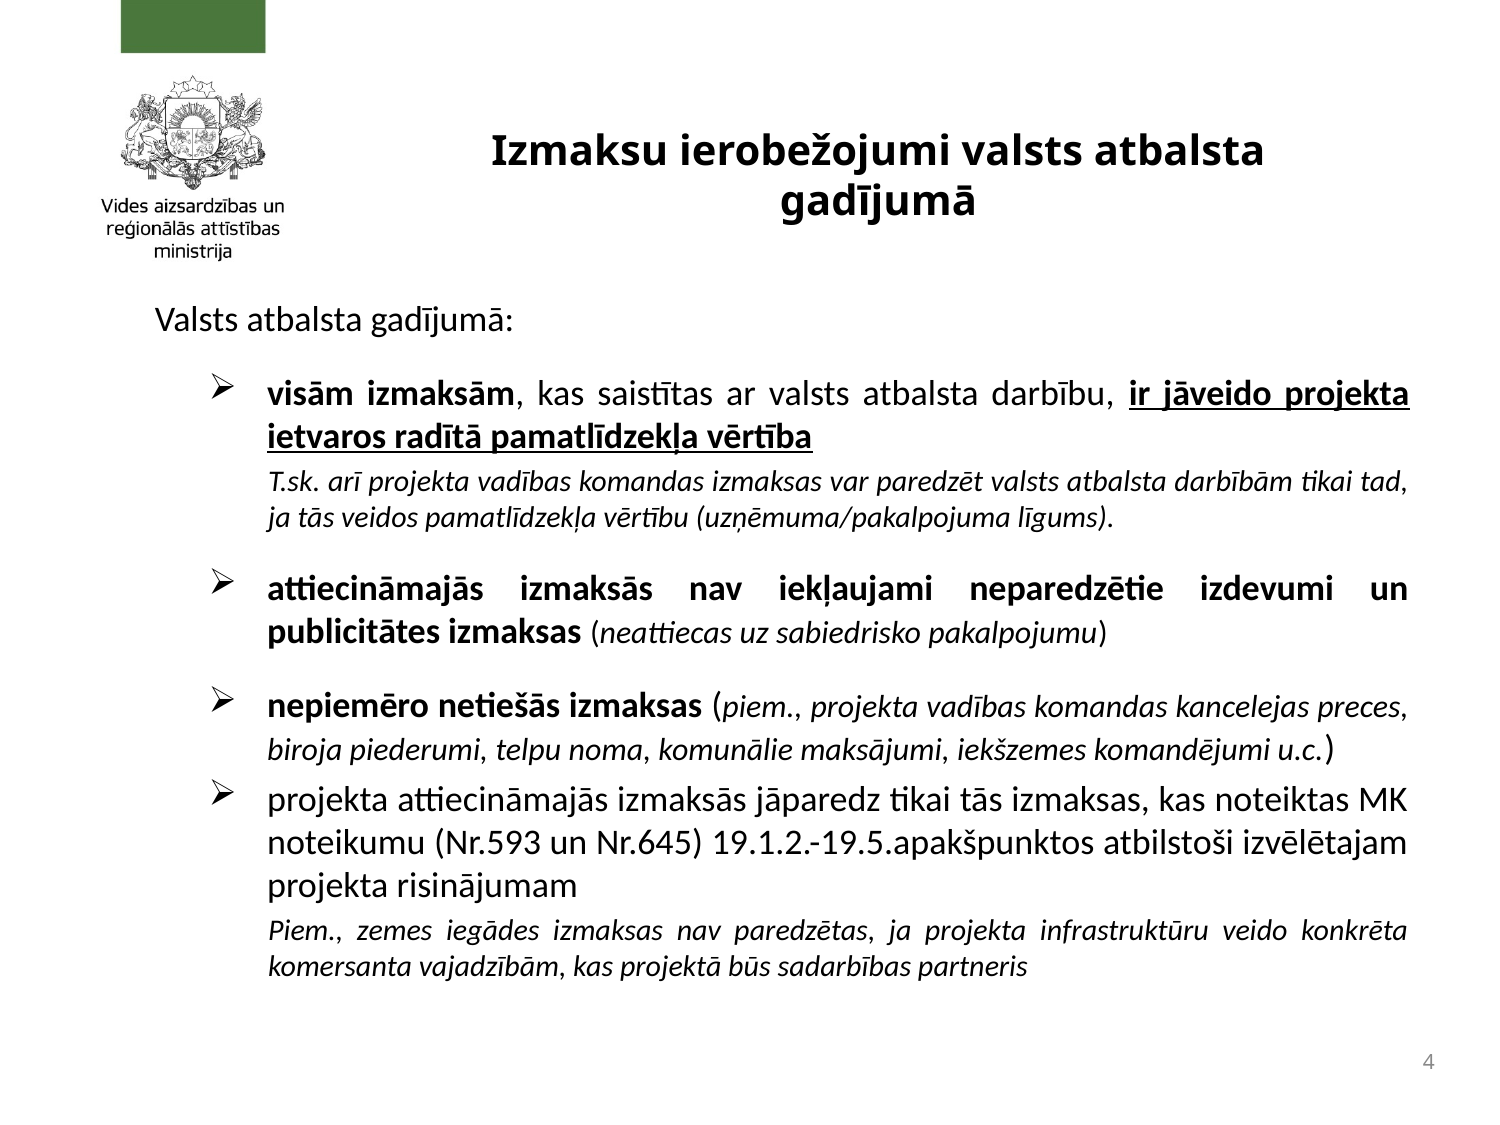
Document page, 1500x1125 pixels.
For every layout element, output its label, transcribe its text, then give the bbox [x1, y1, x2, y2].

slide_number 4 [1400, 1037, 1450, 1088]
title Izmaksu ierobežojumi valsts atbalsta gadījumā [378, 115, 1379, 254]
picture [48, 0, 338, 321]
list Valsts atbalsta gadījumā: visām izmaksām, kas saistītas ar valsts atbalsta darbību, ir jāveido projekta ietvaros radītā pamatlīdzekļa vērtība T.sk. arī projekta vadības komandas izmaksas var paredzēt valsts atbalsta darbībām tikai tad, ja tās veidos pamatlīdzekļa vērtību (uzņēmuma/pakalpojuma līgums). attiecināmajās izmaksās nav iekļaujami neparedzētie izdevumi un publicitātes izmaksas (neattiecas uz sabiedrisko pakalpojumu) nepiemēro netiešās izmaksas (piem., projekta vadības komandas kancelejas preces, biroja piederumi, telpu noma, komunālie maksājumi, iekšzemes komandējumi u.c.) projekta attiecināmajās izmaksās jāparedz tikai tās izmaksas, kas noteiktas MK noteikumu (Nr.593 un Nr.645) 19.1.2.-19.5.apakšpunktos atbilstoši izvēlētajam projekta risinājumam Piem., zemes iegādes izmaksas nav paredzētas, ja projekta infrastruktūru veido konkrēta komersanta vajadzībām, kas projektā būs sadarbības partneris [139, 287, 1426, 1006]
